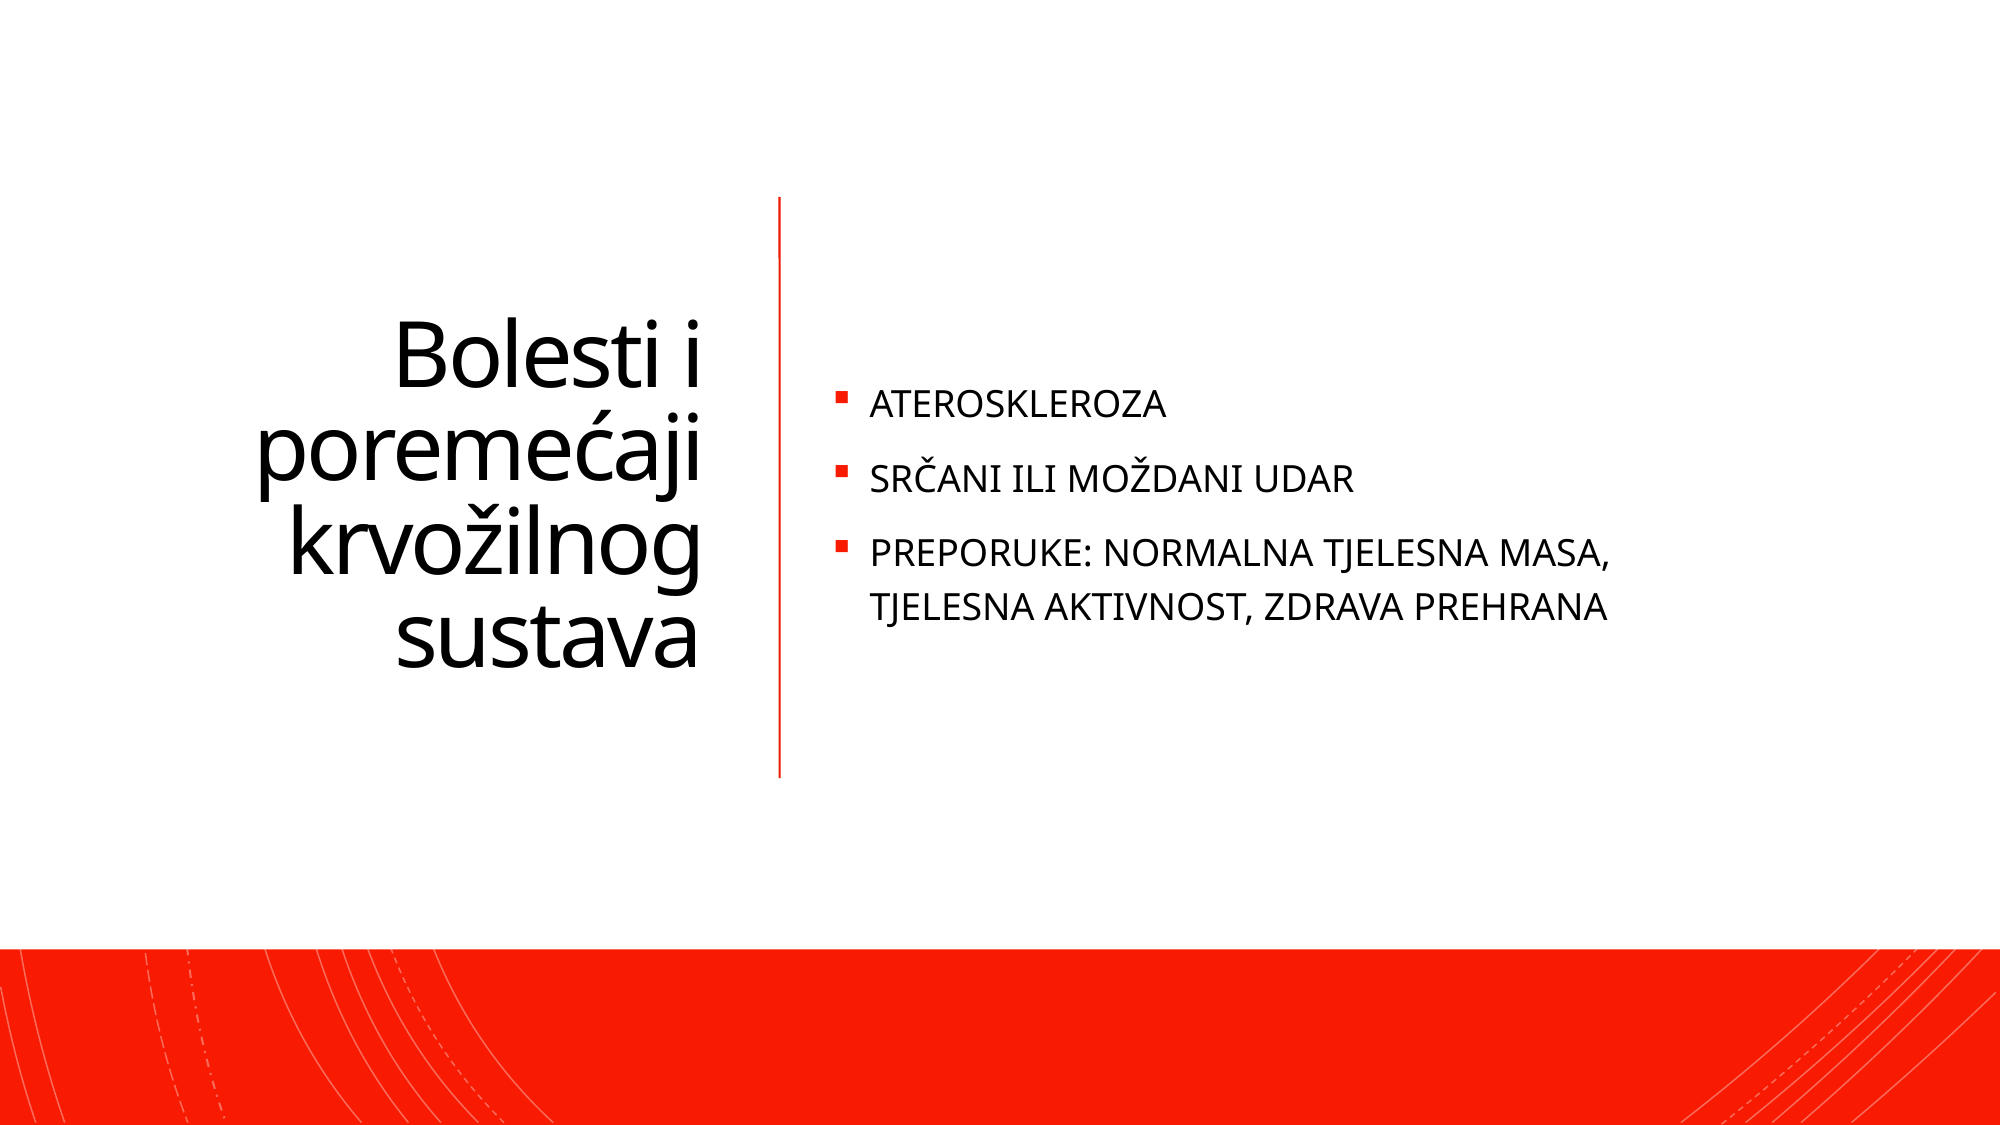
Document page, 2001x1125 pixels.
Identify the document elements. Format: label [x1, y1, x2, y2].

text_box [0, 0, 1996, 1125]
